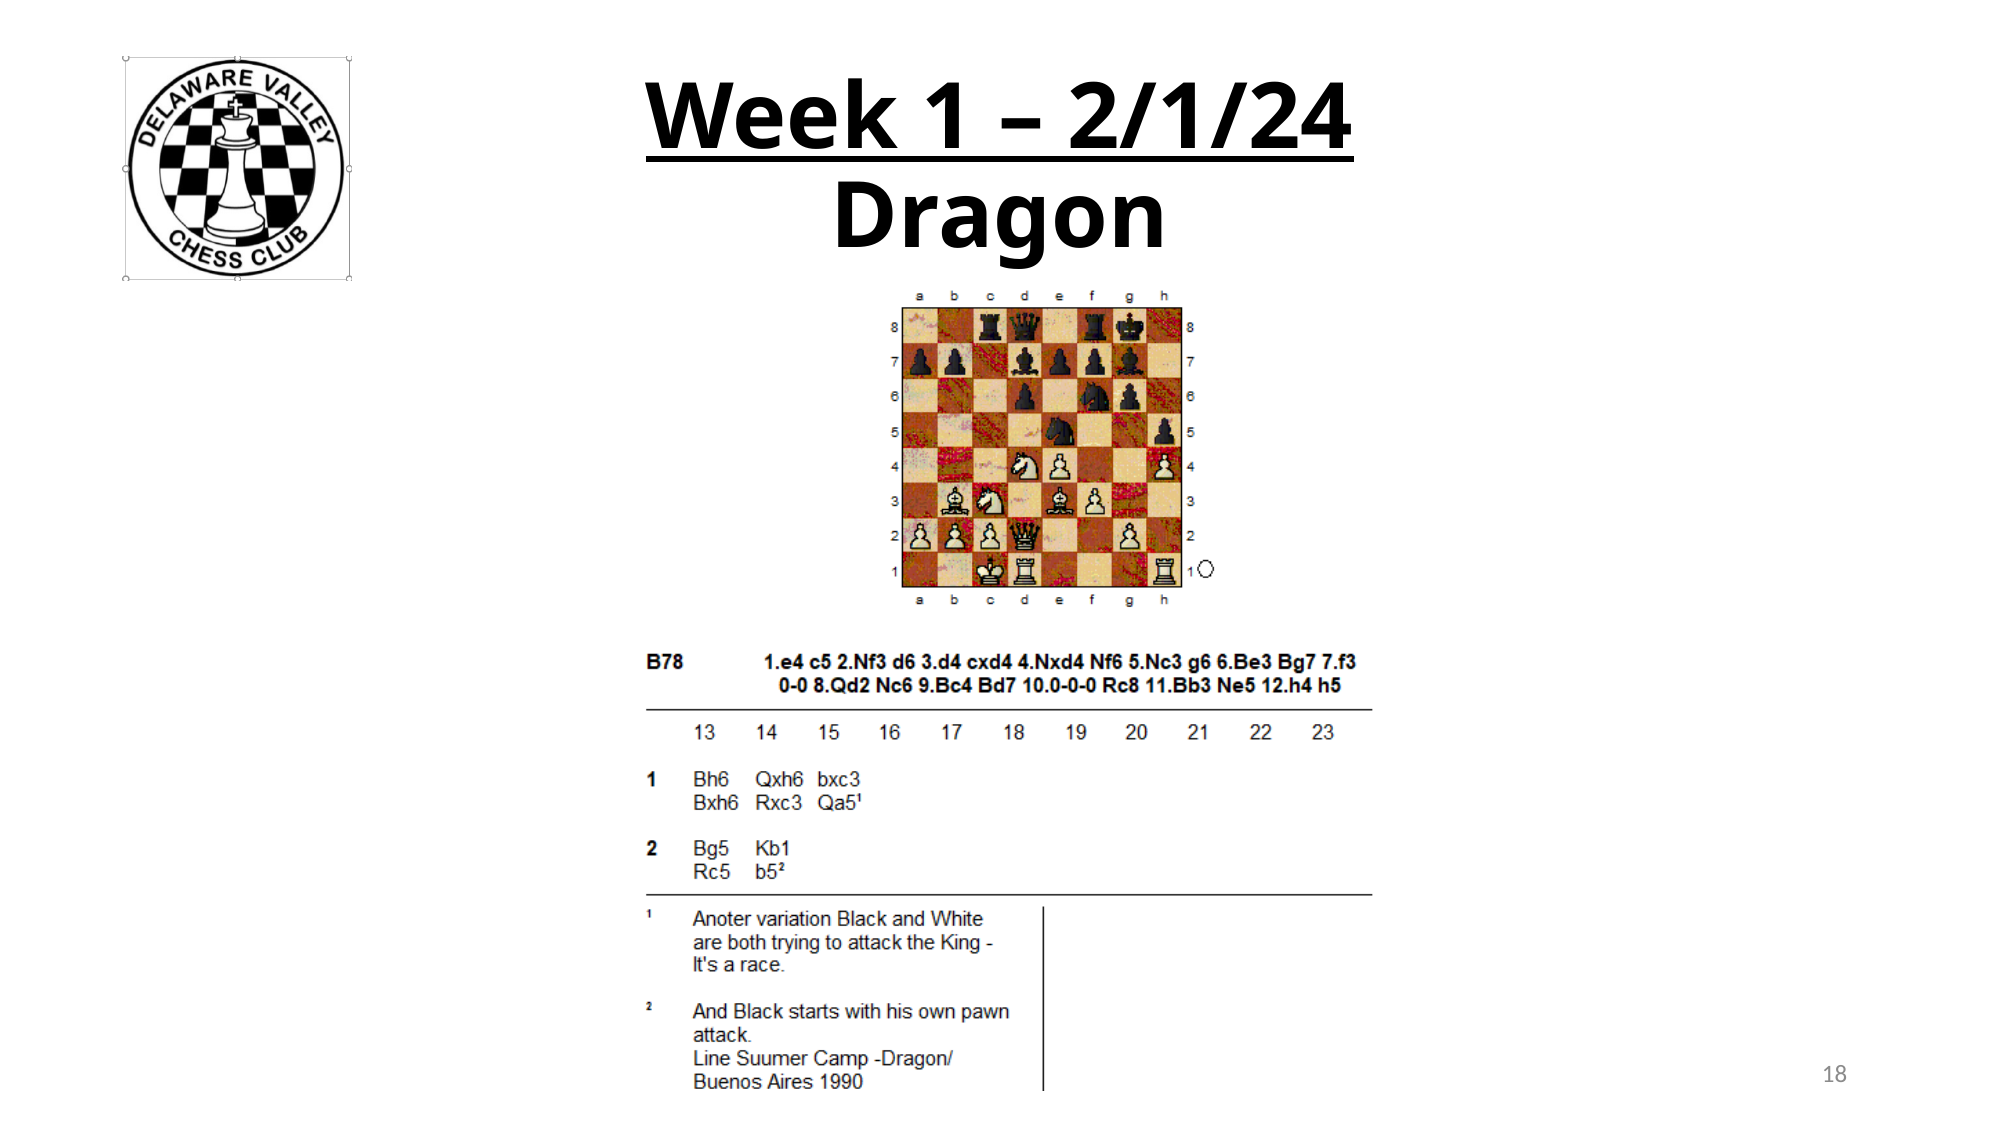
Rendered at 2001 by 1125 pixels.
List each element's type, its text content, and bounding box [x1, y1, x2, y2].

slide_number 18 [1412, 1042, 1863, 1103]
picture [627, 277, 1373, 1091]
title Week 1 – 2/1/24 Dragon [352, 59, 1863, 278]
picture [122, 56, 352, 282]
